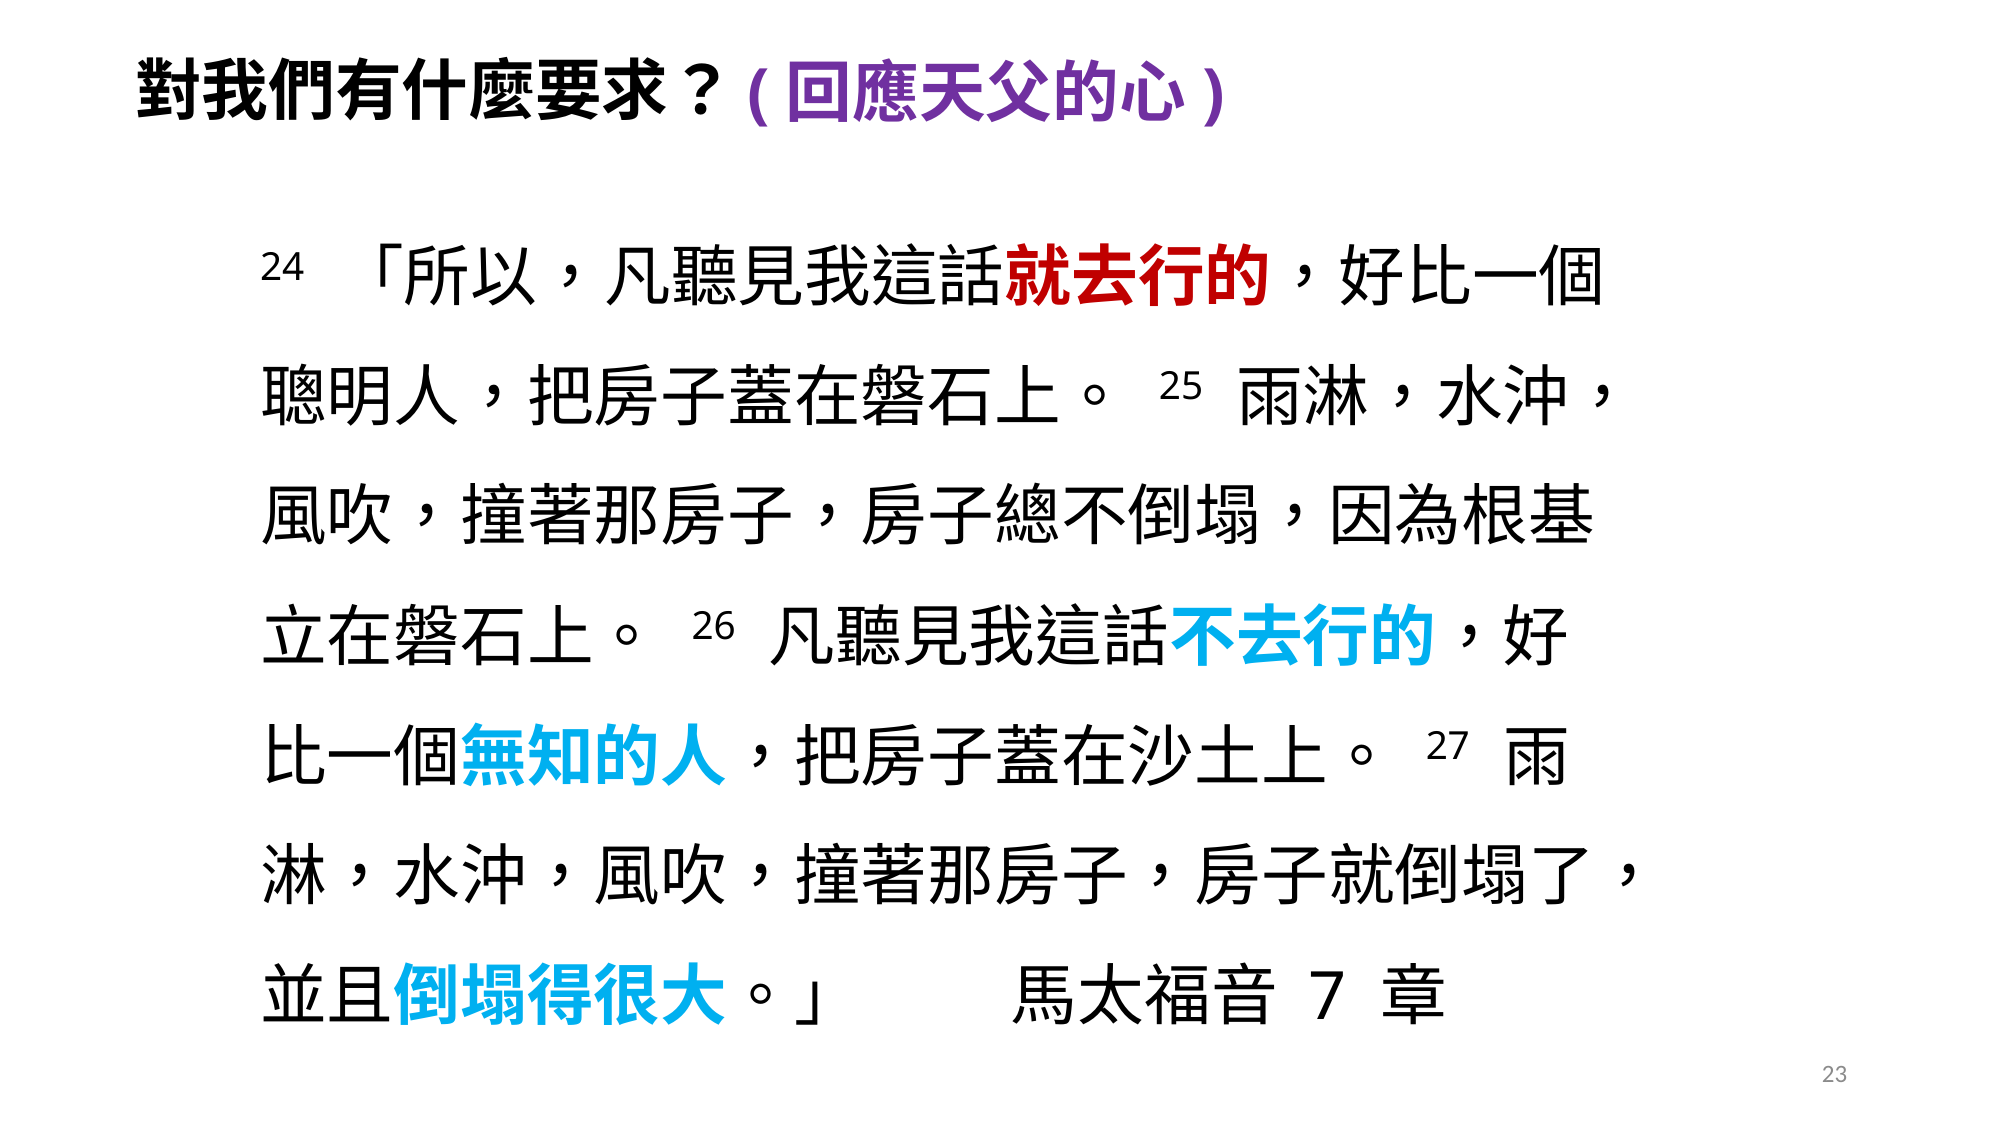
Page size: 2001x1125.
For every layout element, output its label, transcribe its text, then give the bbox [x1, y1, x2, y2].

text_box (回應天父的心) [732, 42, 1240, 138]
text_box [924, 470, 1075, 621]
text_box 24 「所以，凡聽見我這話就去行的，好比一個聰明人，把房子蓋在磐石上。 25 雨淋，水沖，風吹，撞著那房子，房子總不倒塌，因為根基立在磐石上。 26 凡聽見我這話不去行的，好比一個無知的人，把房子蓋在沙土上。 27 雨淋，水沖，風吹，撞著那房子，房子就倒塌了，並且倒塌得很大。」 馬太福音 7 章 [245, 186, 1644, 1041]
slide_number 23 [1412, 1042, 1863, 1103]
text_box 對我們有什麼要求？ [120, 40, 1894, 215]
